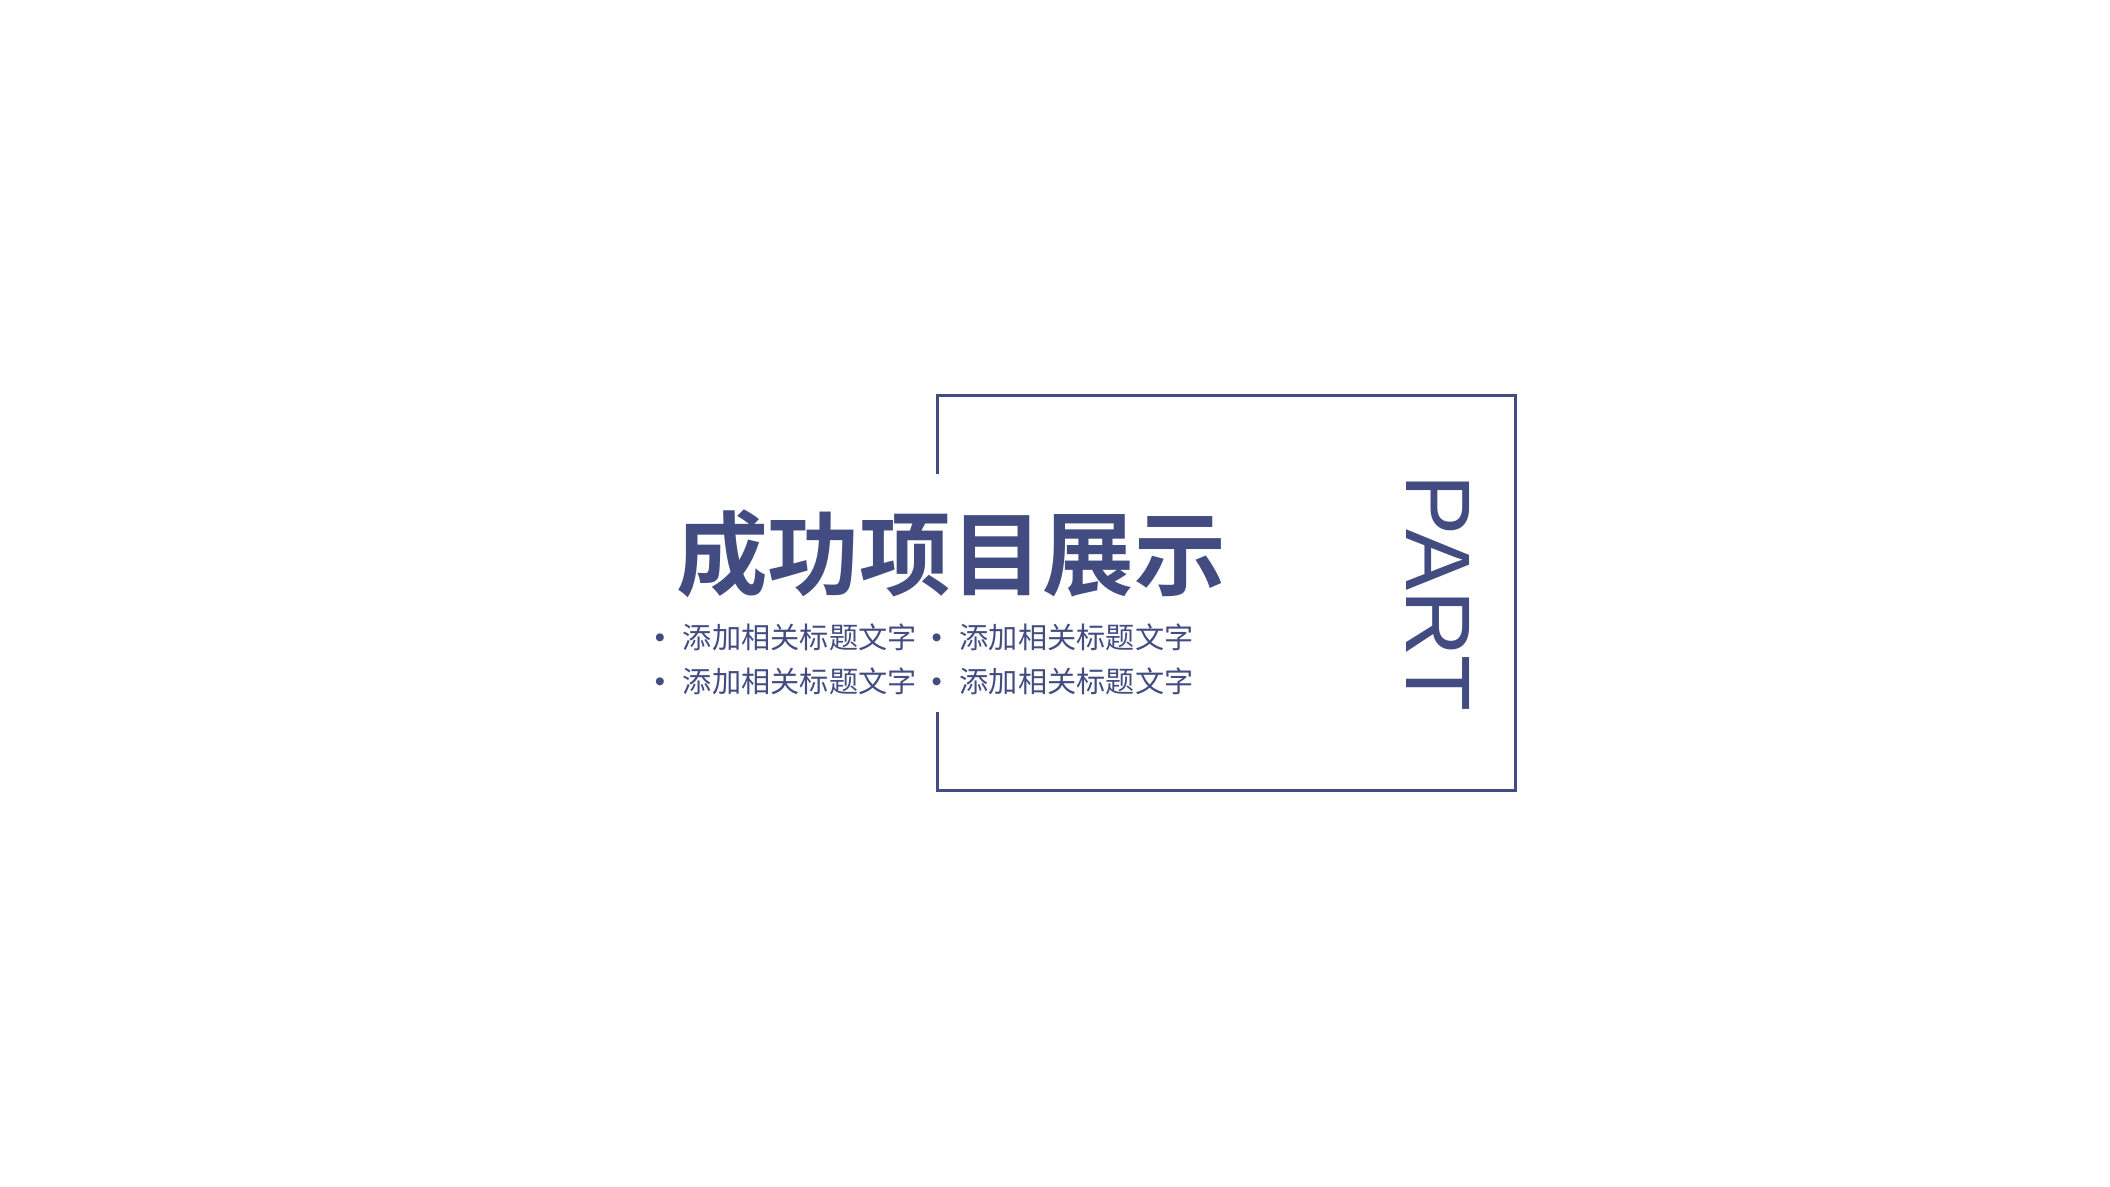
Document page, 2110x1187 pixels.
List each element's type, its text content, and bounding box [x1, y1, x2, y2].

text_box 成功项目展示 [675, 496, 1327, 607]
text_box 添加相关标题文字 [931, 619, 1194, 655]
text_box 添加相关标题文字 [931, 663, 1194, 699]
text_box PART [1395, 418, 1490, 768]
text_box 添加相关标题文字 [654, 619, 918, 655]
text_box [936, 395, 1517, 792]
text_box 添加相关标题文字 [654, 663, 918, 699]
